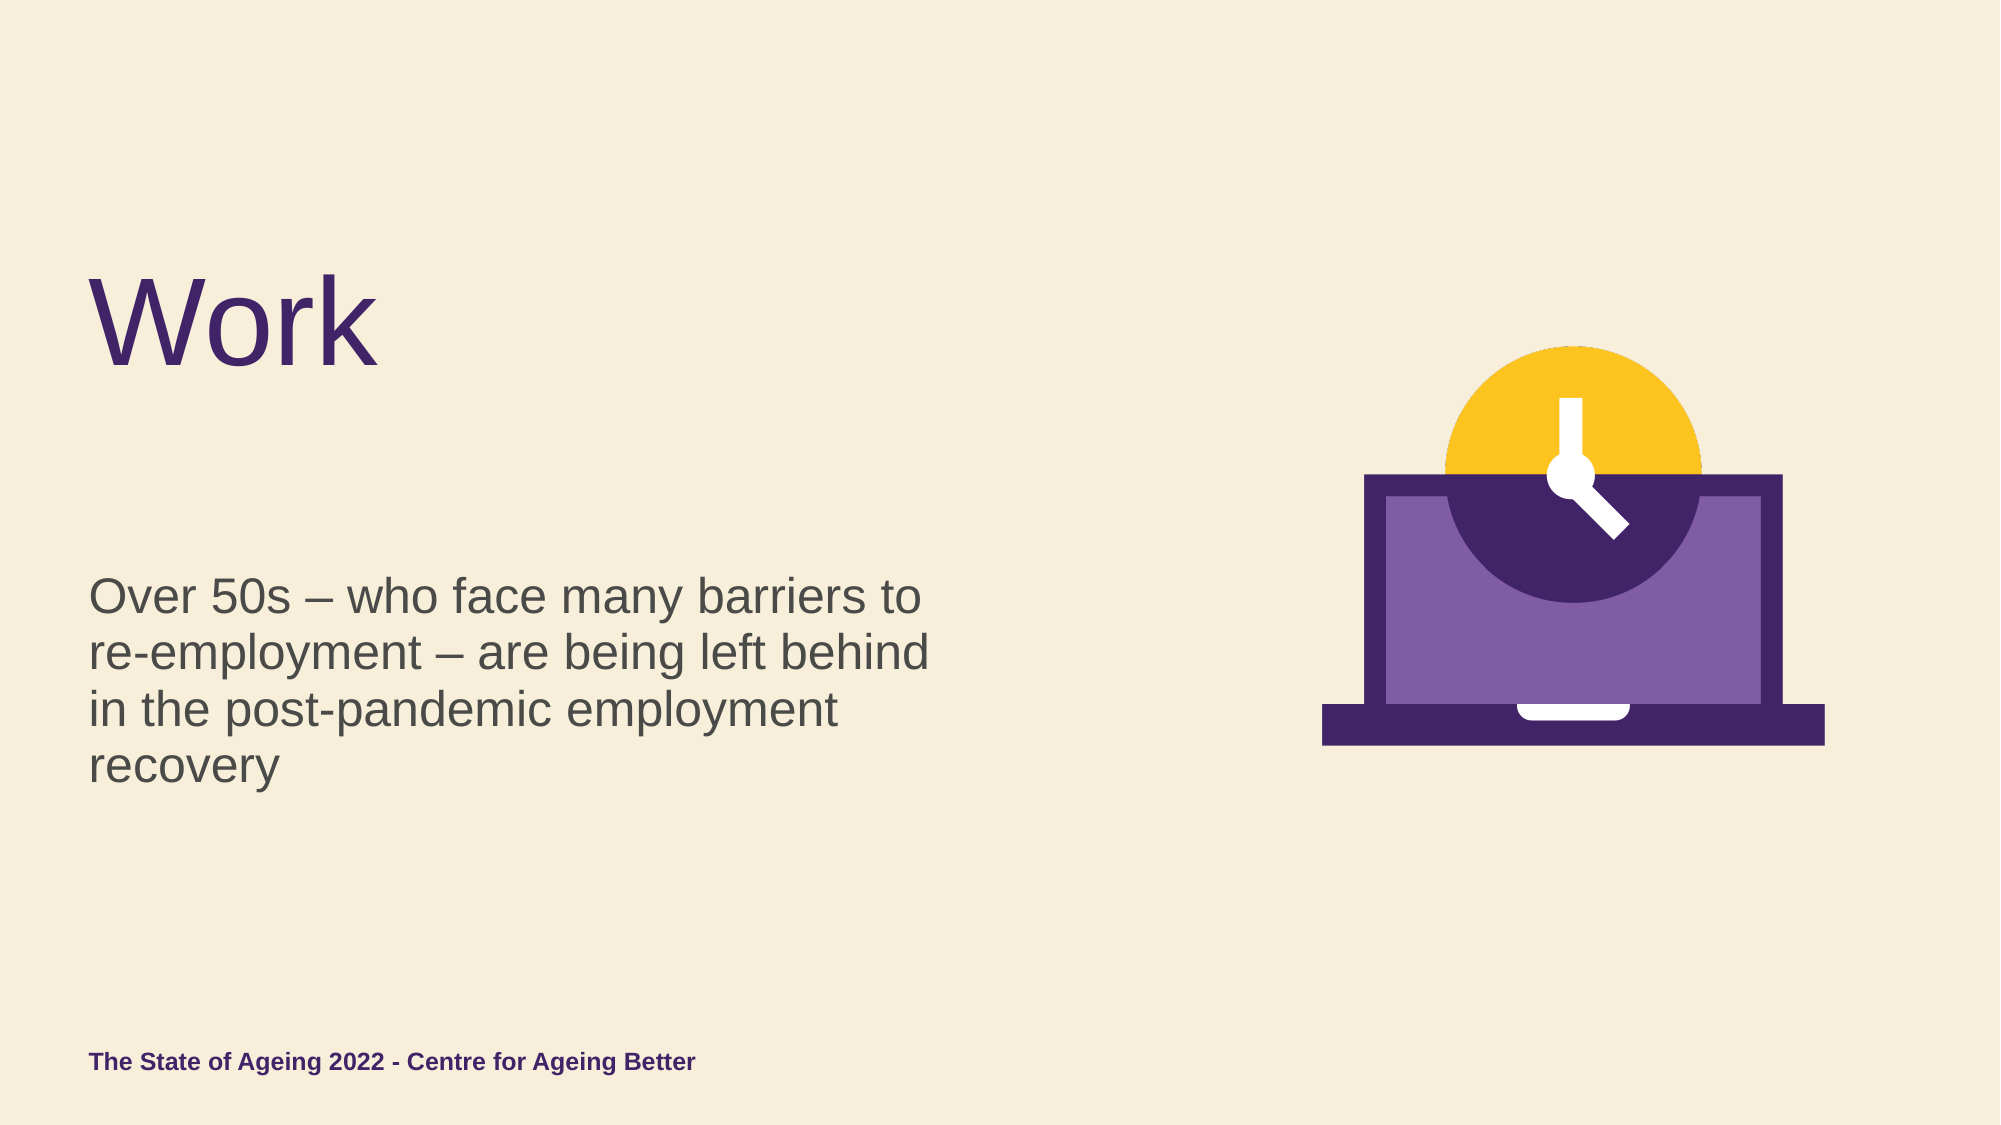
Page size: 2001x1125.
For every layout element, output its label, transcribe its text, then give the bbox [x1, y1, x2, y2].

title Work [88, 261, 837, 537]
subtitle Over 50s ‒ who face many barriers to re-employment ‒ are being left behind in the post-pandemic employment recovery [88, 567, 934, 868]
picture [1277, 271, 1869, 863]
